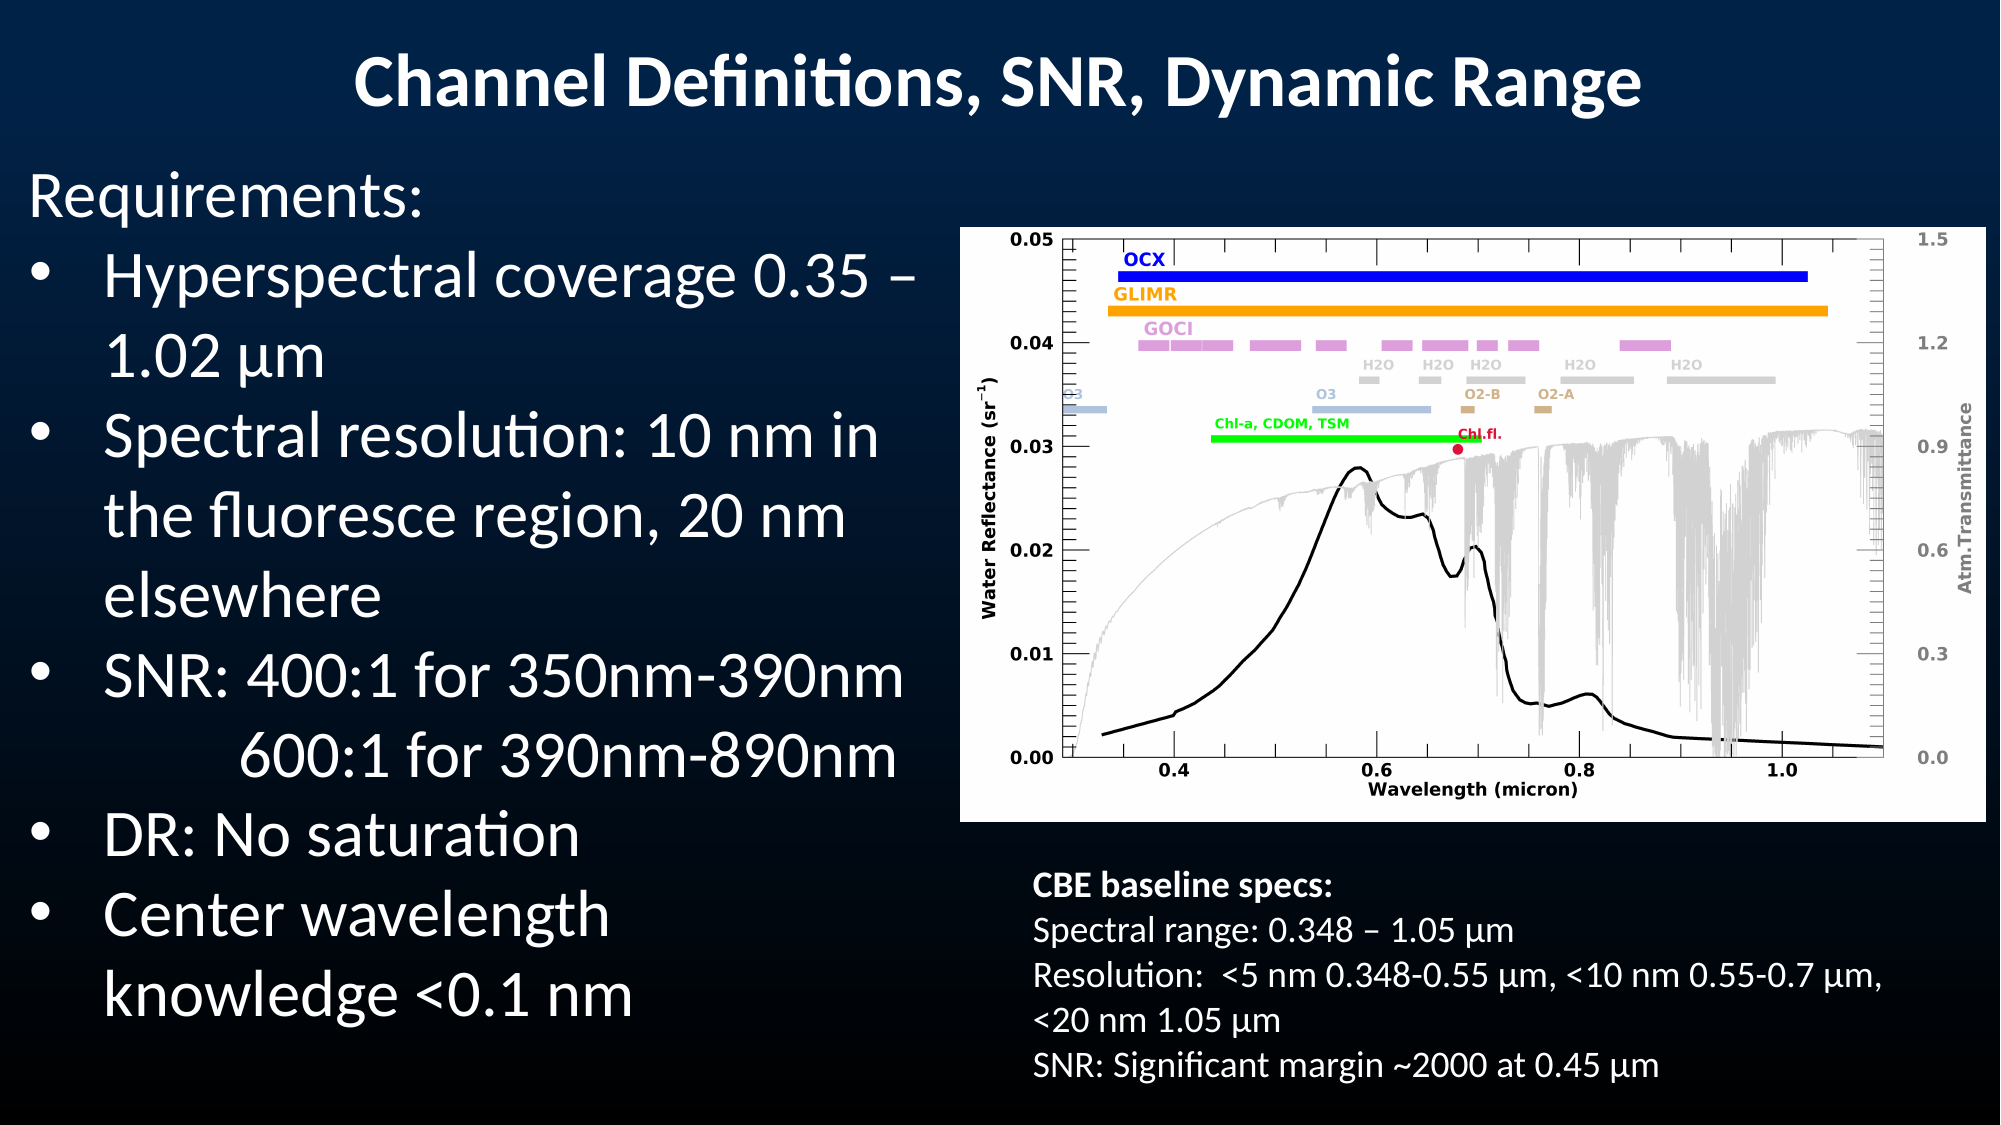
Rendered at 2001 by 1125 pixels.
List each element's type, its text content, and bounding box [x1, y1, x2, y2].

text_box [0, 0, 2000, 1125]
text_box CBE baseline specs: Spectral range: 0.348 – 1.05 µm Resolution: <5 nm 0.348-0.55 µm, <10 nm 0.55-0.7 µm, <20 nm 1.05 µm SNR: Significant margin ~2000 at 0.45 µm [1018, 852, 1928, 1092]
text_box Requirements: Hyperspectral coverage 0.35 – 1.02 µm Spectral resolution: 10 nm in the fluoresce region, 20 nm elsewhere SNR: 400:1 for 350nm-390nm 600:1 for 390nm-890nm DR: No saturation Center wavelength knowledge <0.1 nm [14, 143, 936, 1125]
text_box Channel Definitions, SNR, Dynamic Range [266, 24, 1733, 130]
picture [960, 227, 1986, 823]
